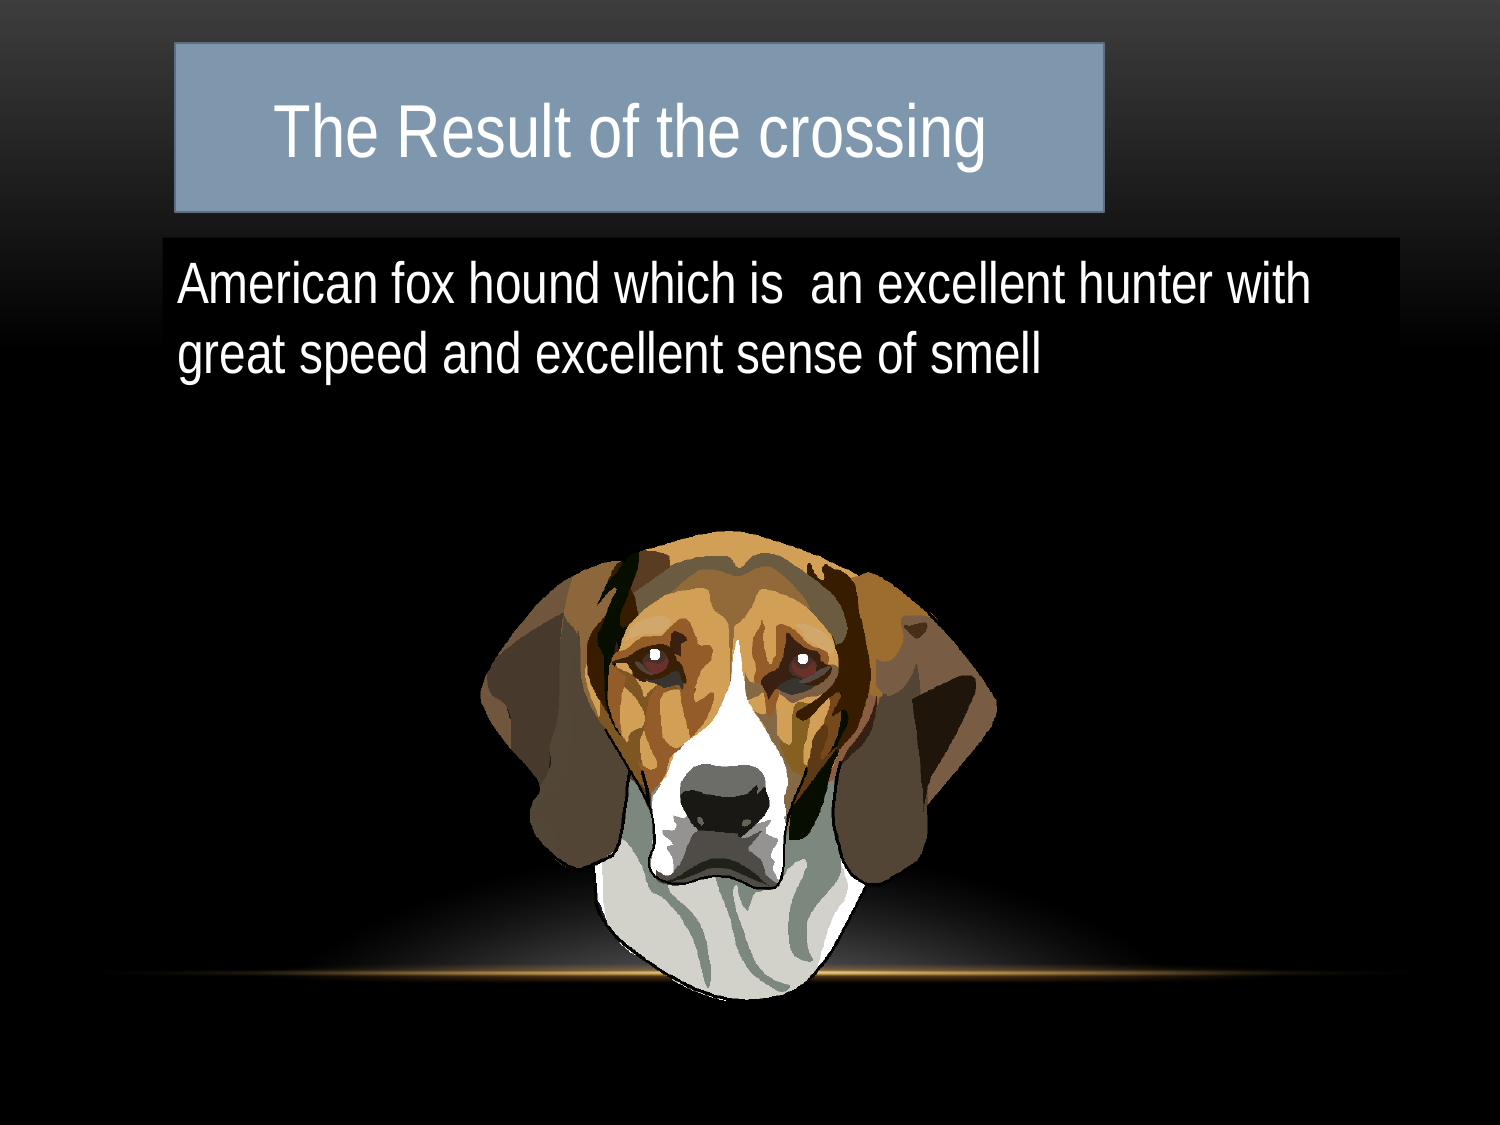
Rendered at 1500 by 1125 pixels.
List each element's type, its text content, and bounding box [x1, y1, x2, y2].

text_box The Result of the crossing [174, 42, 1105, 213]
text_box American fox hound which is an excellent hunter with great speed and excellent sense of smell [162, 237, 1400, 463]
picture [0, 0, 1500, 1125]
